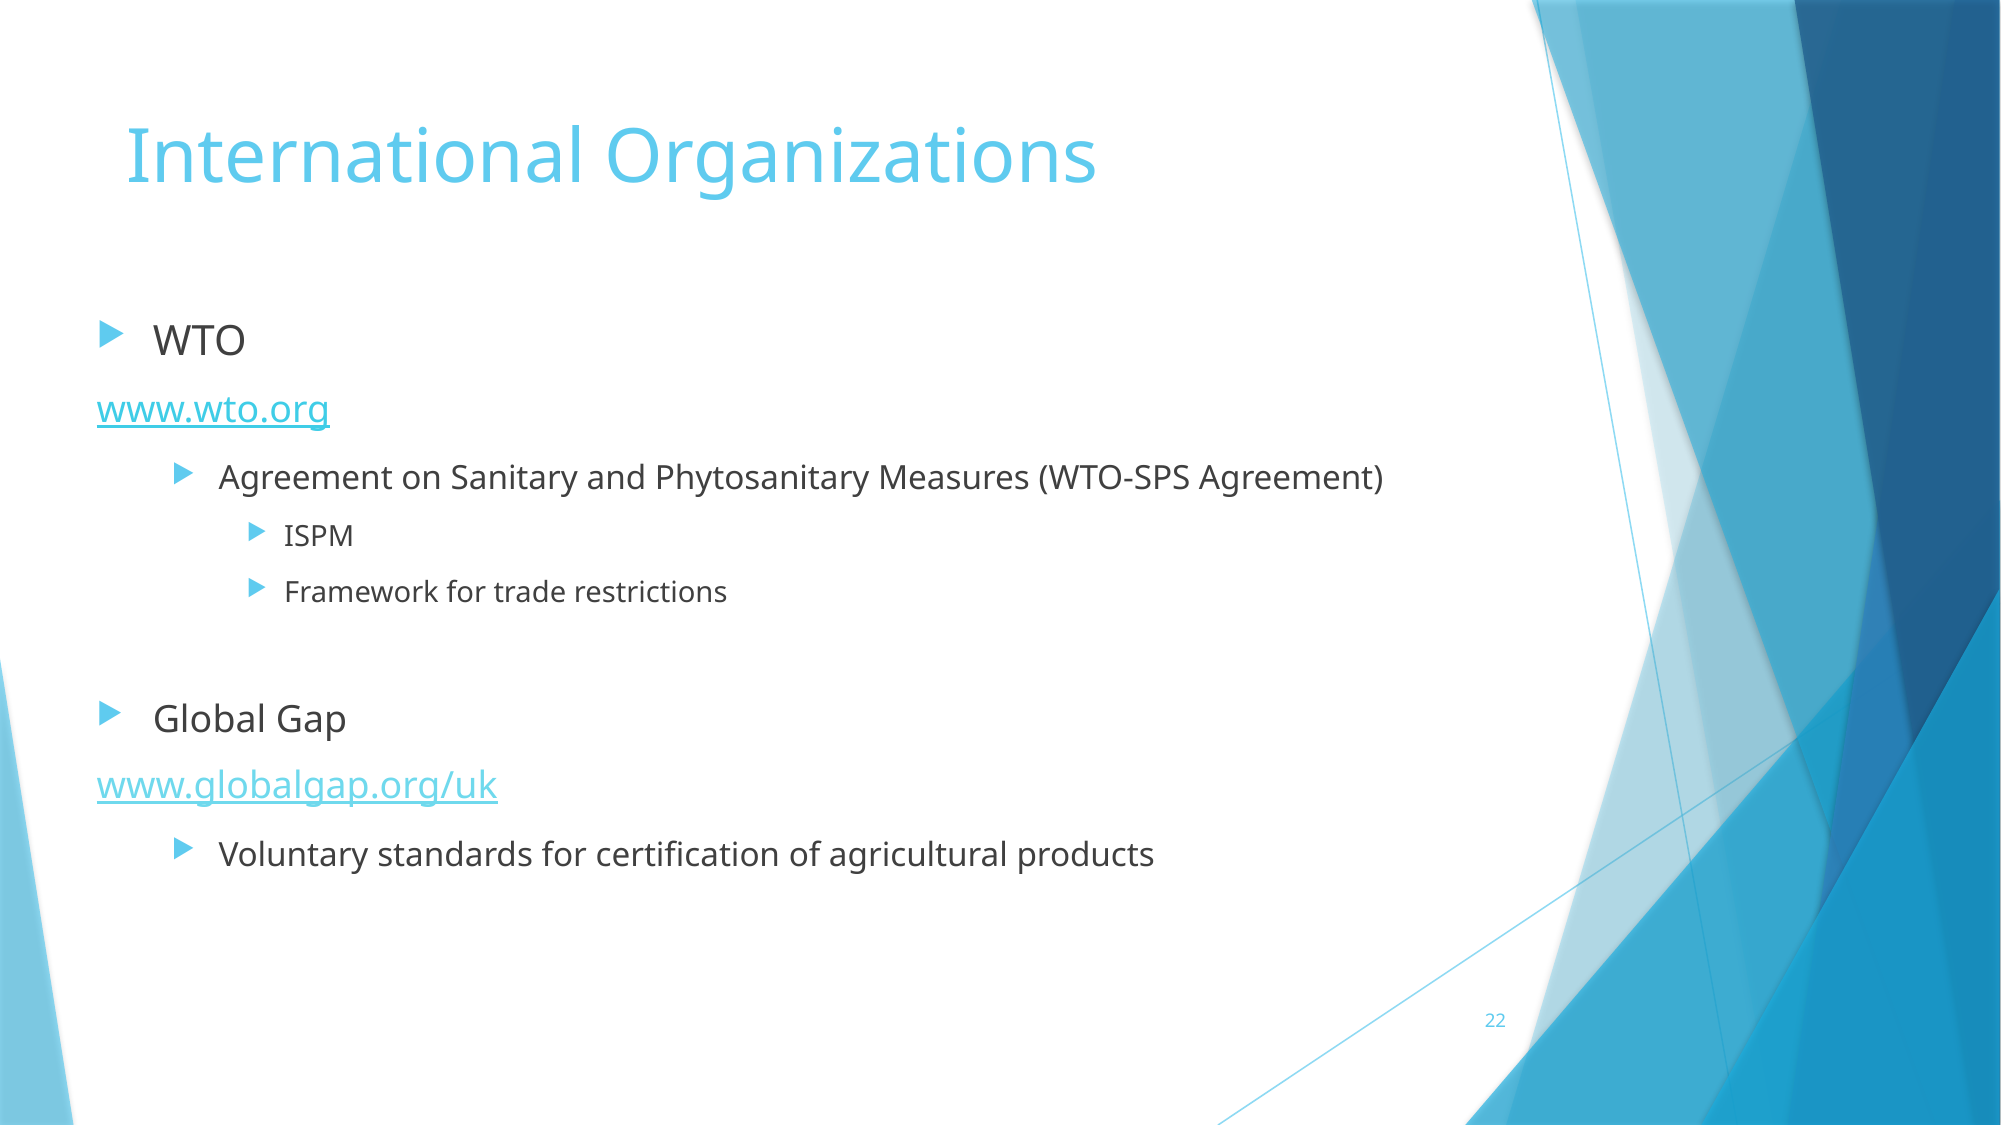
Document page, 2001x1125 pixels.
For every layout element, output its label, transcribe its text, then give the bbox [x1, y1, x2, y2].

slide_number 22 [1409, 991, 1522, 1051]
title International Organizations [111, 99, 1522, 240]
list WTO www.wto.org Agreement on Sanitary and Phytosanitary Measures (WTO-SPS Agreement) ISPM Framework for trade restrictions Global Gap www.globalgap.org/uk Voluntary standards for certification of agricultural products [81, 240, 1522, 991]
